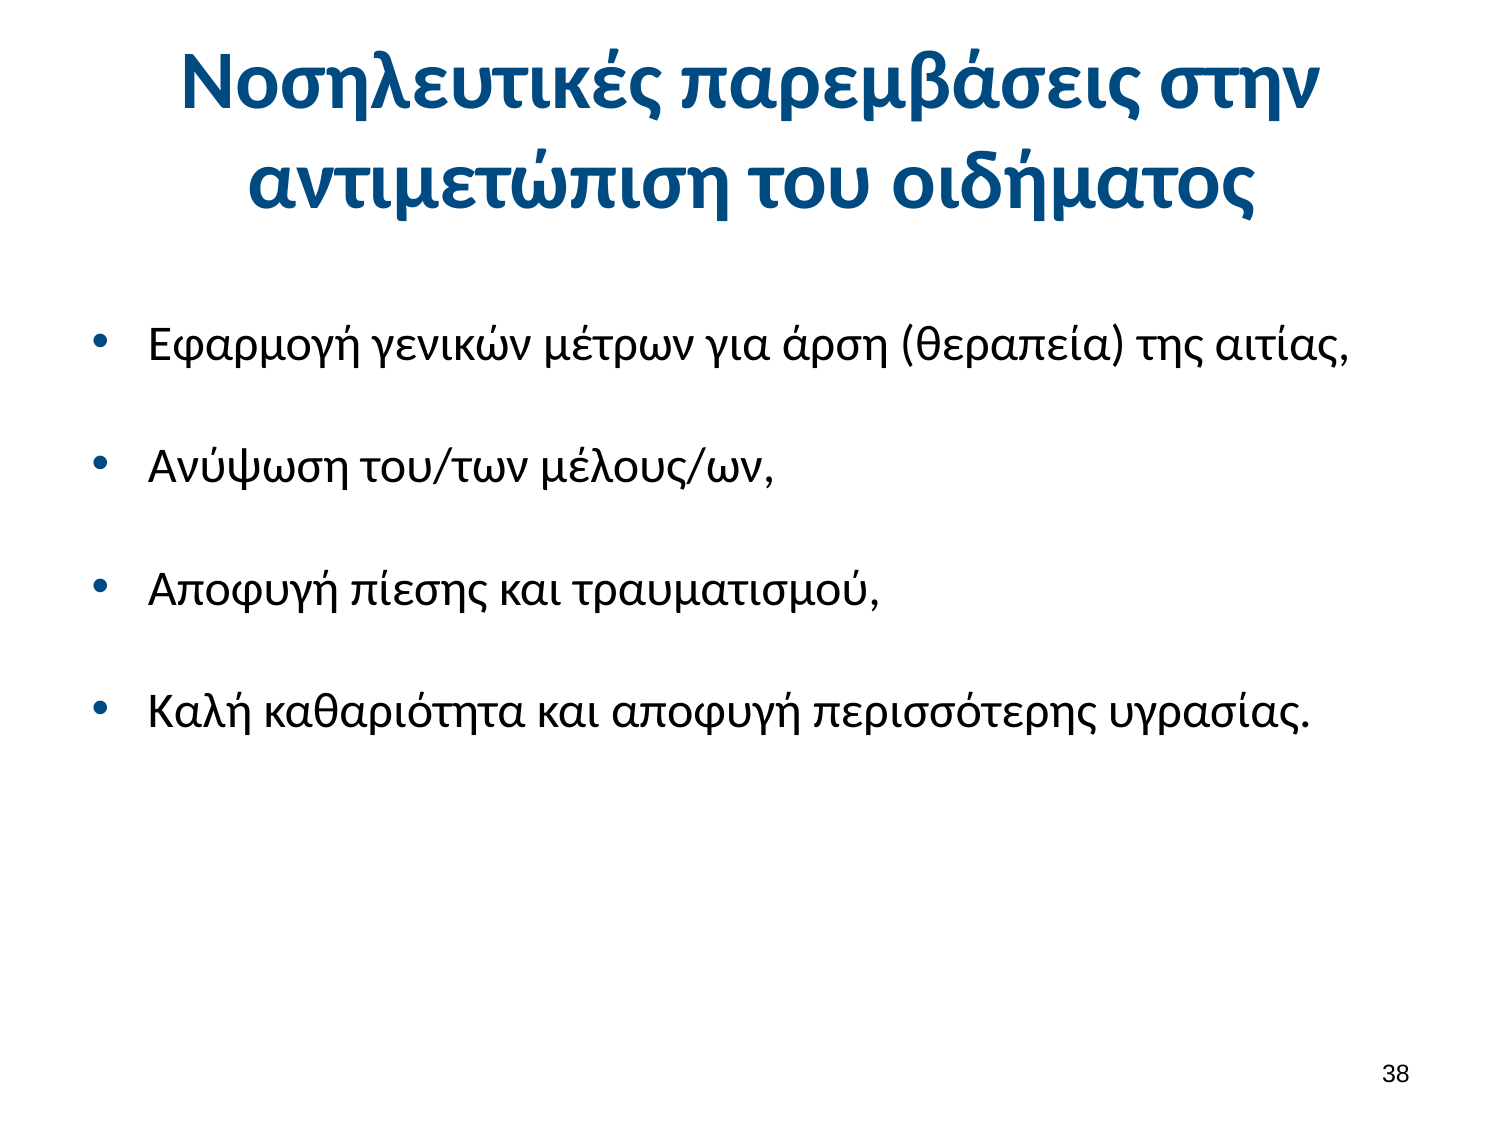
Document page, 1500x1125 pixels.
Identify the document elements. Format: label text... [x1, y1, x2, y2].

slide_number 37 [1074, 1042, 1425, 1103]
list Εφαρμογή γενικών μέτρων για άρση (θεραπεία) της αιτίας, Ανύψωση του/των μέλους/ων, Αποφυγή πίεσης και τραυματισμού, Καλή καθαριότητα και αποφυγή περισσότερης υγρασίας. [76, 302, 1427, 1035]
title Νοσηλευτικές παρεμβάσεις στην αντιμετώπιση του οιδήματος [76, 19, 1427, 232]
